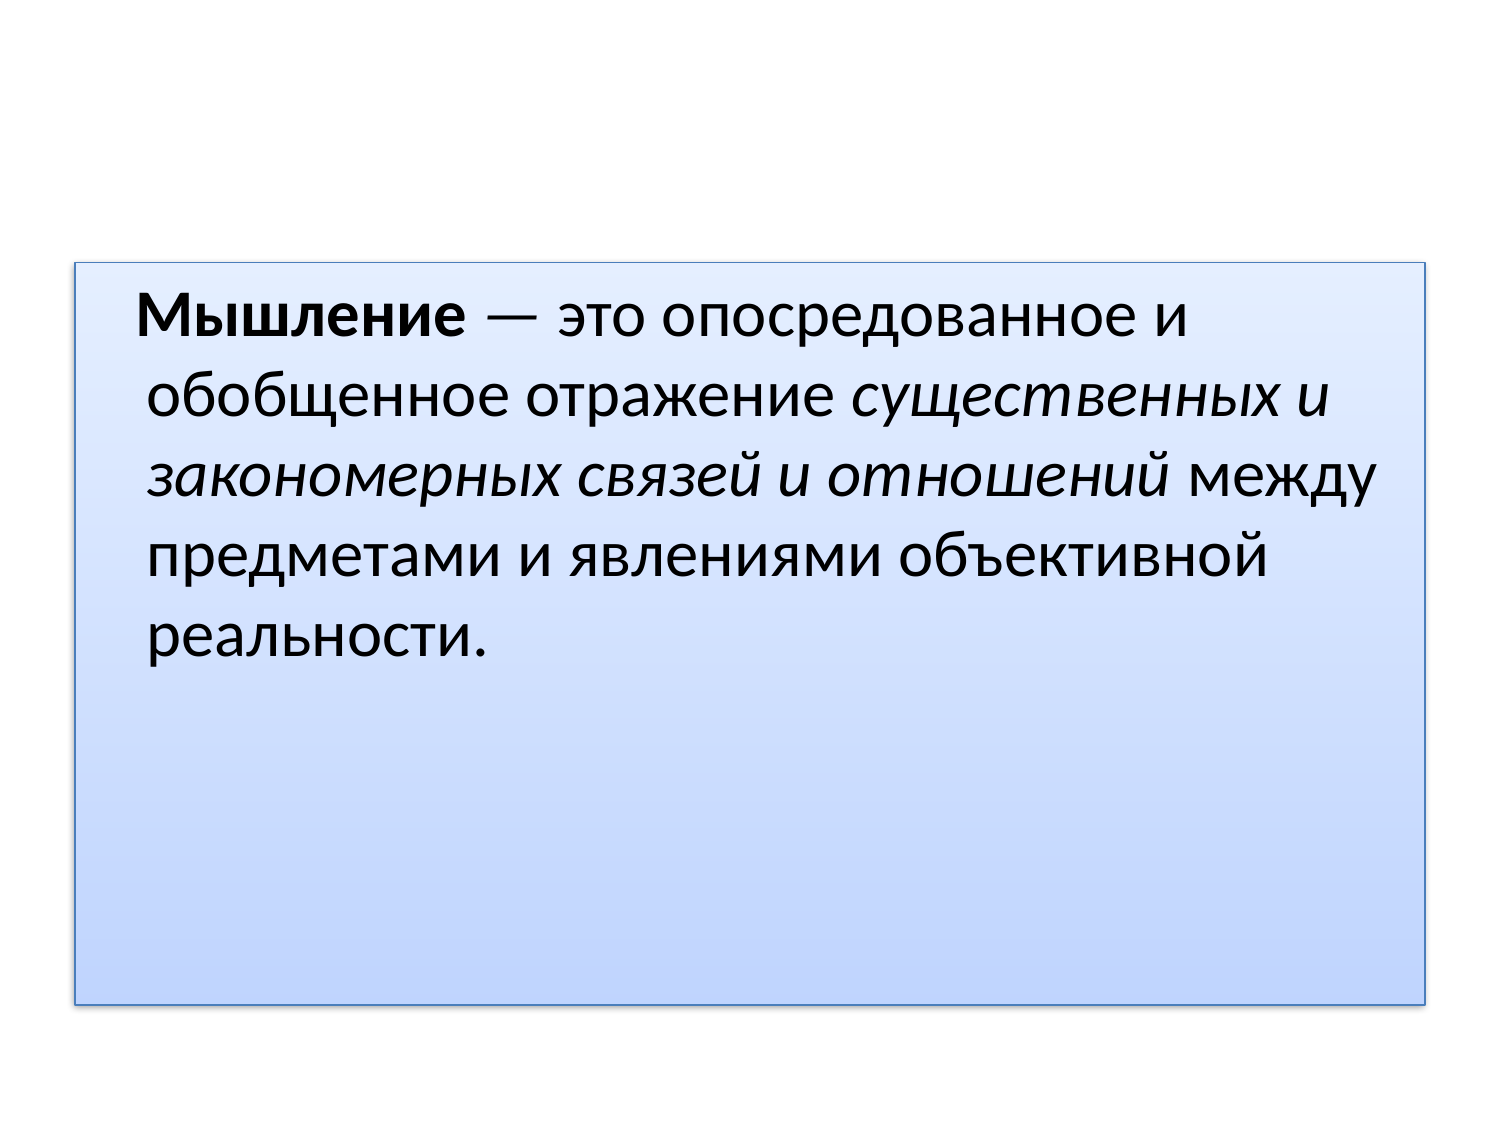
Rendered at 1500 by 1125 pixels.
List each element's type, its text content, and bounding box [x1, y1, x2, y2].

list Мышление — это опосредованное и обобщенное отражение существенных и закономерных связей и отношений между предметами и явлениями объективной реальности. [74, 262, 1426, 1006]
